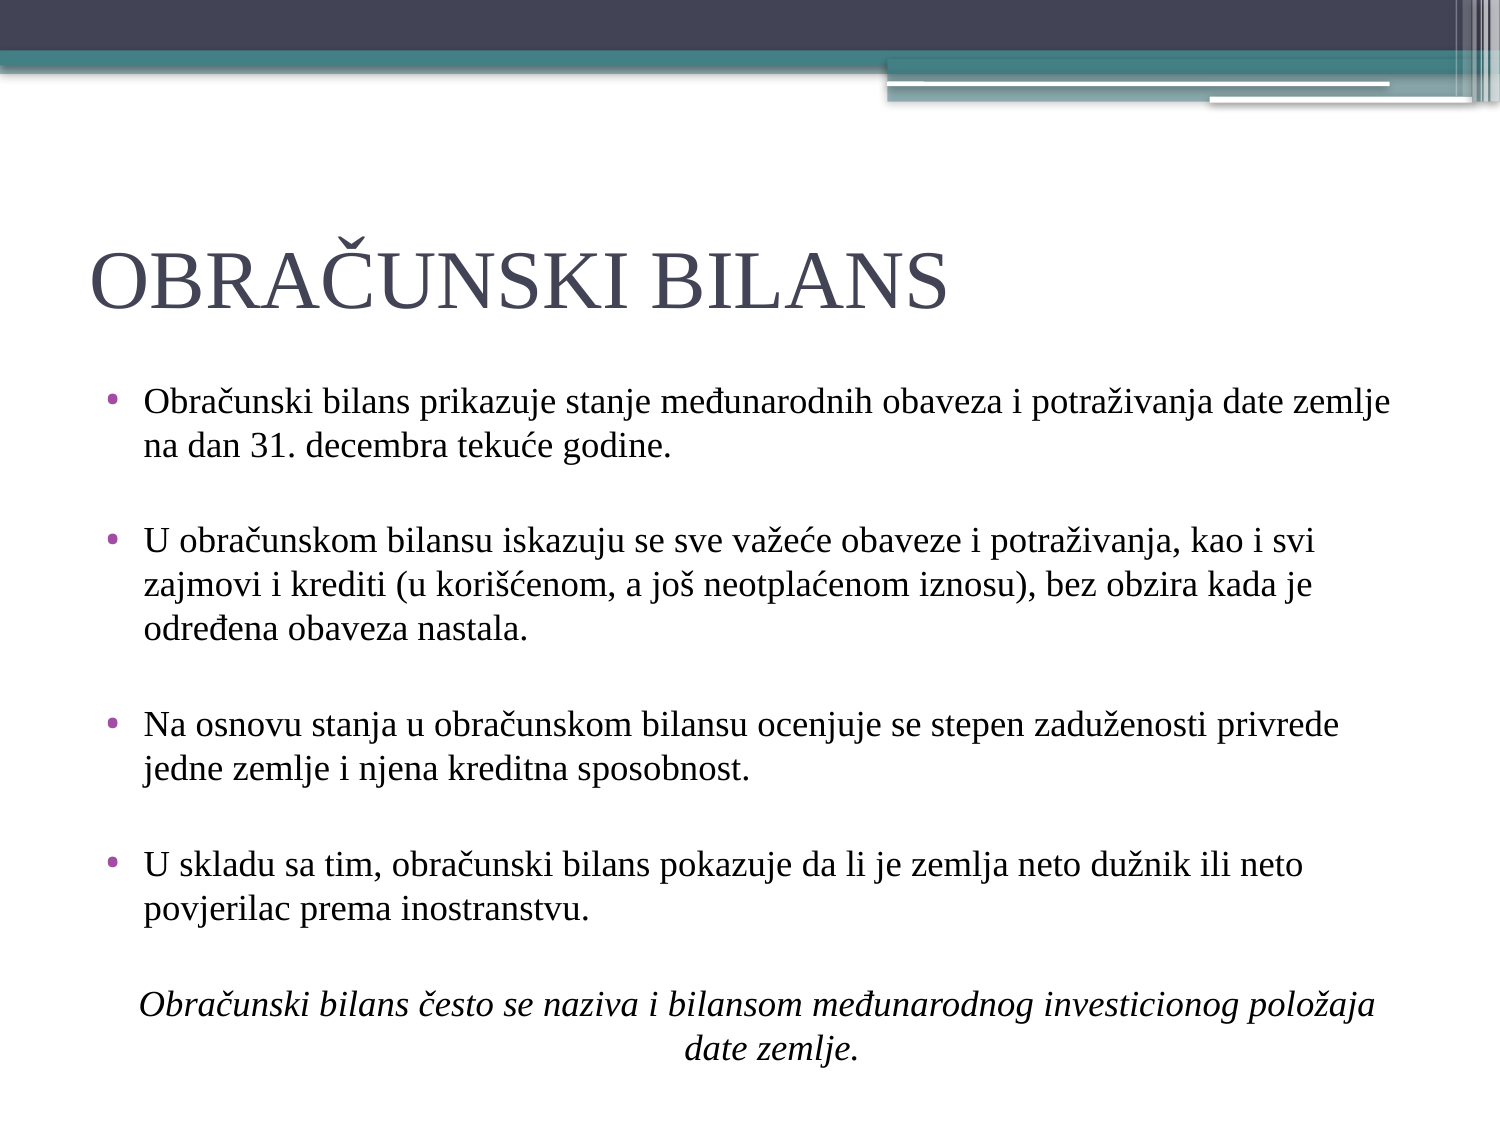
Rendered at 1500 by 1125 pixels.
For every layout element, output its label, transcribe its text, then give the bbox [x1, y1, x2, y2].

title OBRAČUNSKI BILANS [75, 187, 1425, 363]
list Obračunski bilans prikazuje stanje međunarodnih obaveza i potraživanja date zemlje na dan 31. decembra tekuće godine. U obračunskom bilansu iskazuju se sve važeće obaveze i potraživanja, kao i svi zajmovi i krediti (u korišćenom, a još neotplaćenom iznosu), bez obzira kada je određena obaveza nastala. Na osnovu stanja u obračunskom bilansu ocenjuje se stepen zaduženosti privrede jedne zemlje i njena kreditna sposobnost. U skladu sa tim, obračunski bilans pokazuje da li je zemlja neto dužnik ili neto povjerilac prema inostranstvu. Obračunski bilans često se naziva i bilansom međunarodnog investicionog položaja date zemlje. [75, 368, 1425, 1079]
